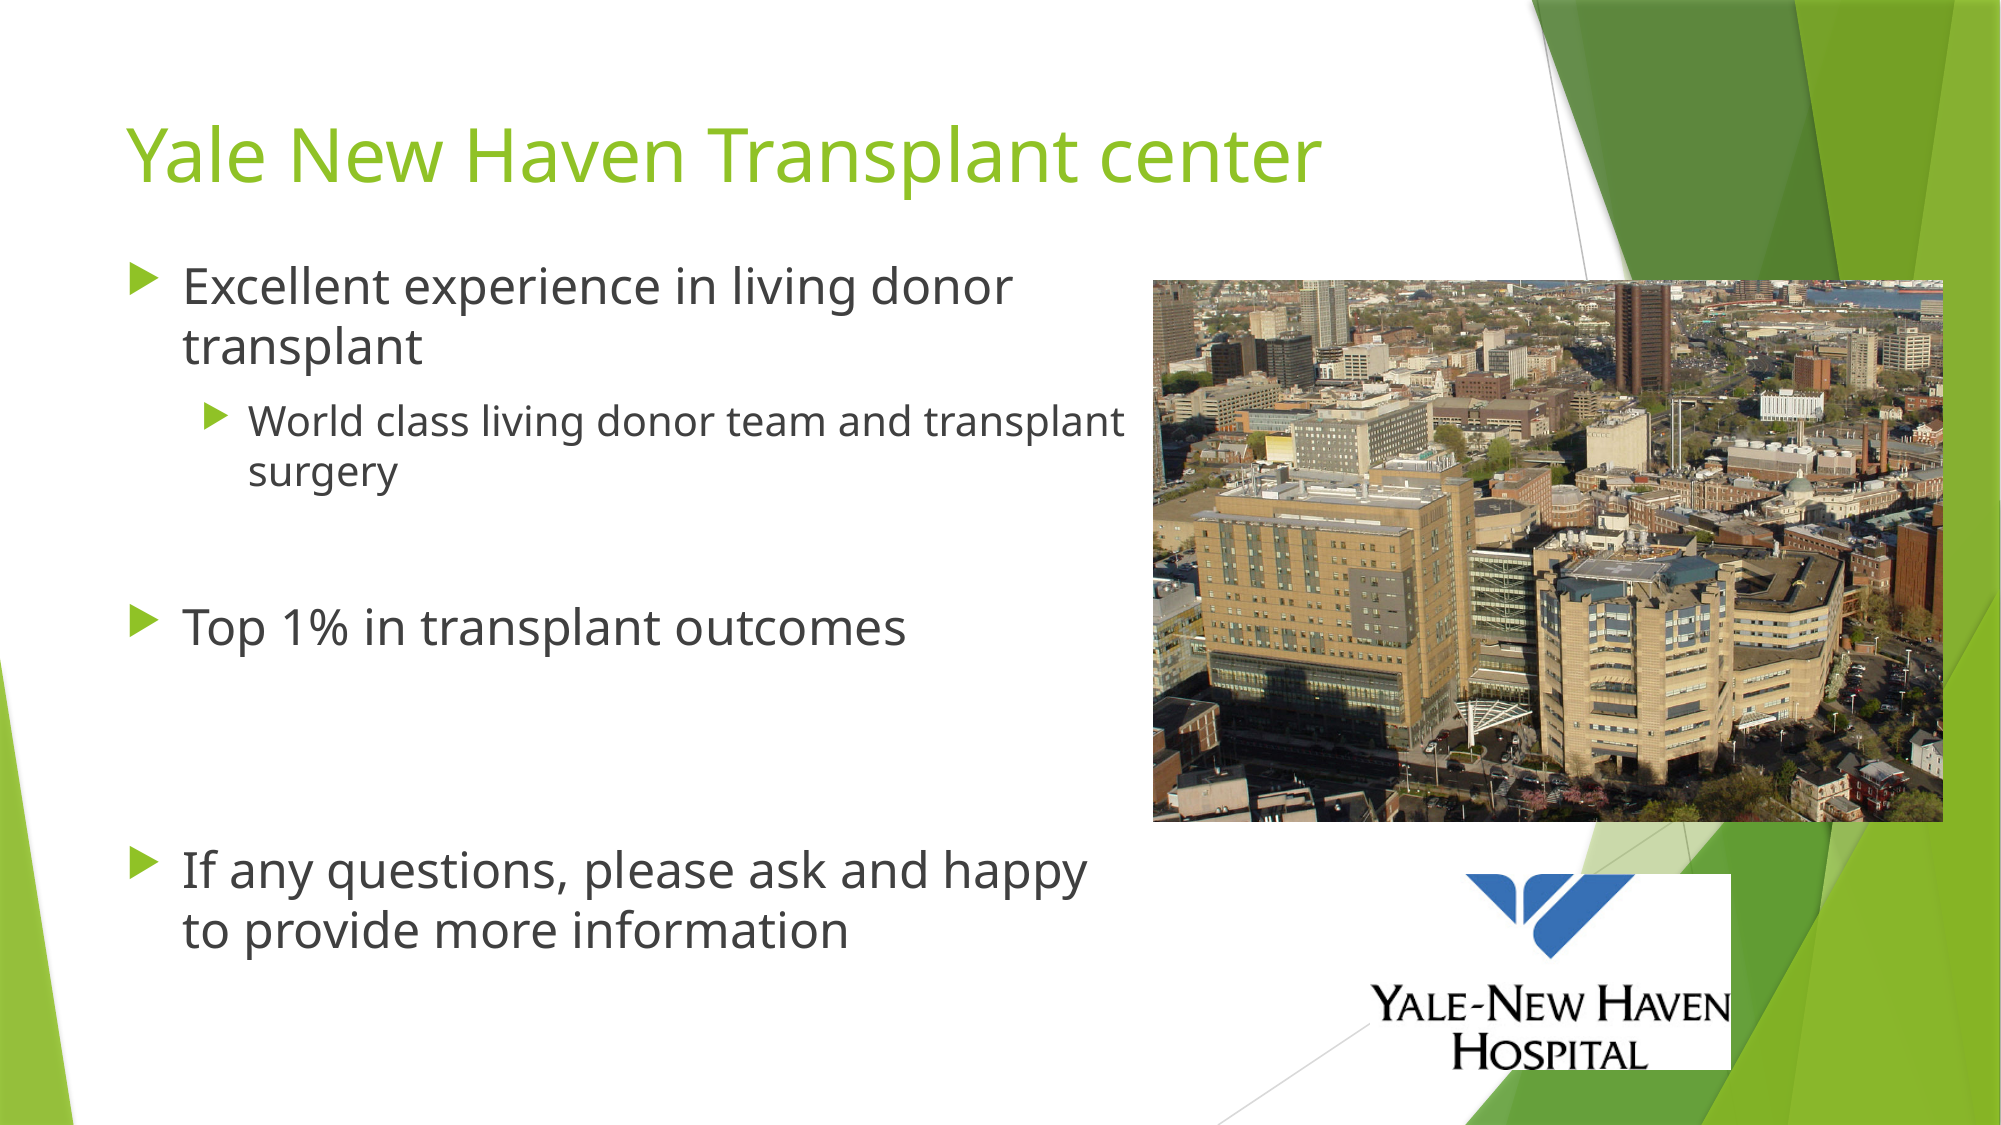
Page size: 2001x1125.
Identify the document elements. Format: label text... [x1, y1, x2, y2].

list Excellent experience in living donor transplant World class living donor team and transplant surgery Top 1% in transplant outcomes If any questions, please ask and happy to provide more information [111, 246, 1154, 991]
title Yale New Haven Transplant center [111, 99, 1522, 279]
picture [1369, 873, 1732, 1071]
picture [1153, 279, 1943, 822]
